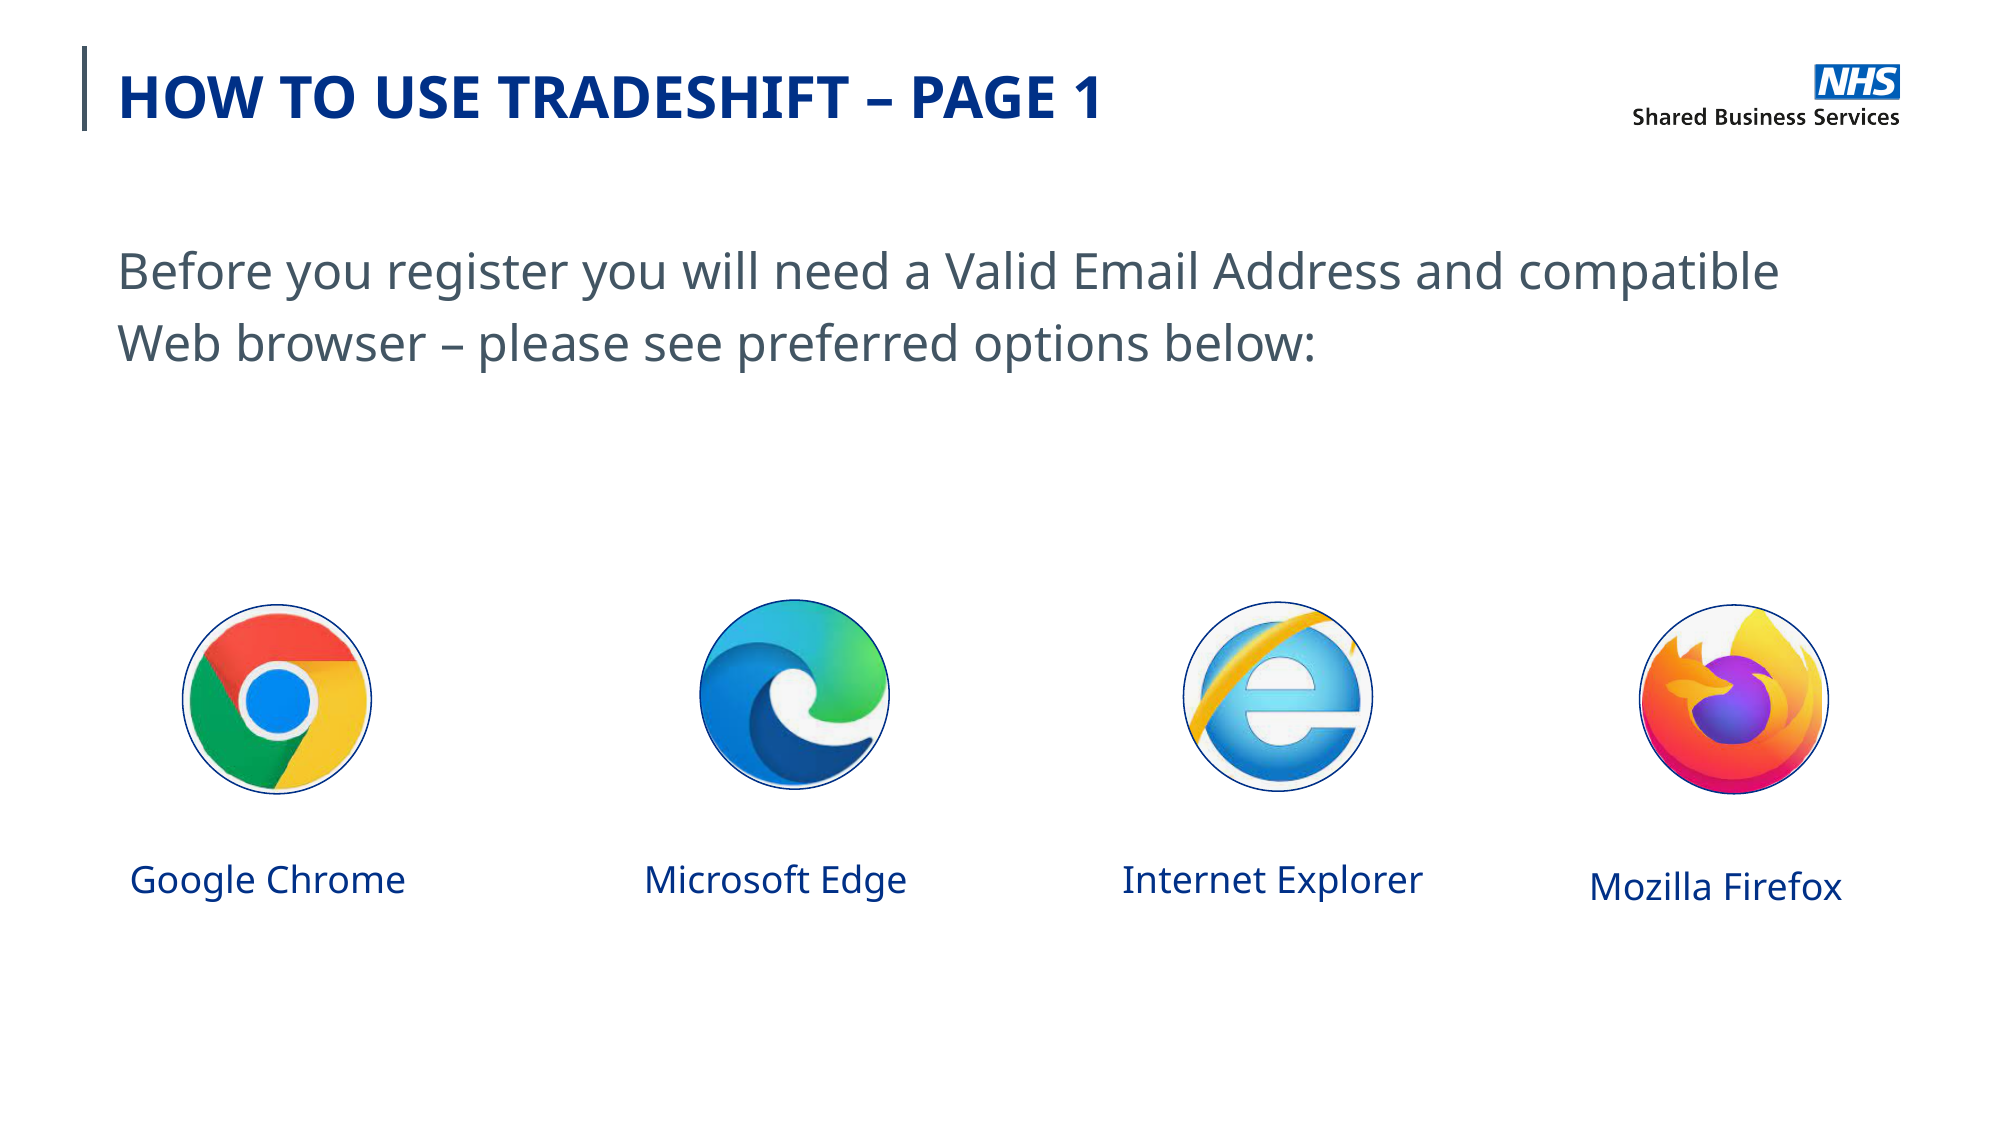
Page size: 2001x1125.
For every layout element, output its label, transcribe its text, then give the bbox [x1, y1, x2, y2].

list Google Chrome [114, 839, 474, 902]
picture [182, 604, 372, 794]
picture [1599, 30, 1934, 160]
list Before you register you will need a Valid Email Address and compatible Web browser – please see preferred options below: [102, 219, 1898, 409]
list Internet Explorer [1107, 839, 1466, 902]
picture [1639, 604, 1829, 794]
list Mozilla Firefox [1574, 846, 1933, 908]
picture [1183, 602, 1373, 792]
list Microsoft Edge [628, 839, 988, 902]
picture [700, 600, 890, 790]
title How to use TRADESHIft – Page 1 [102, 60, 1600, 187]
